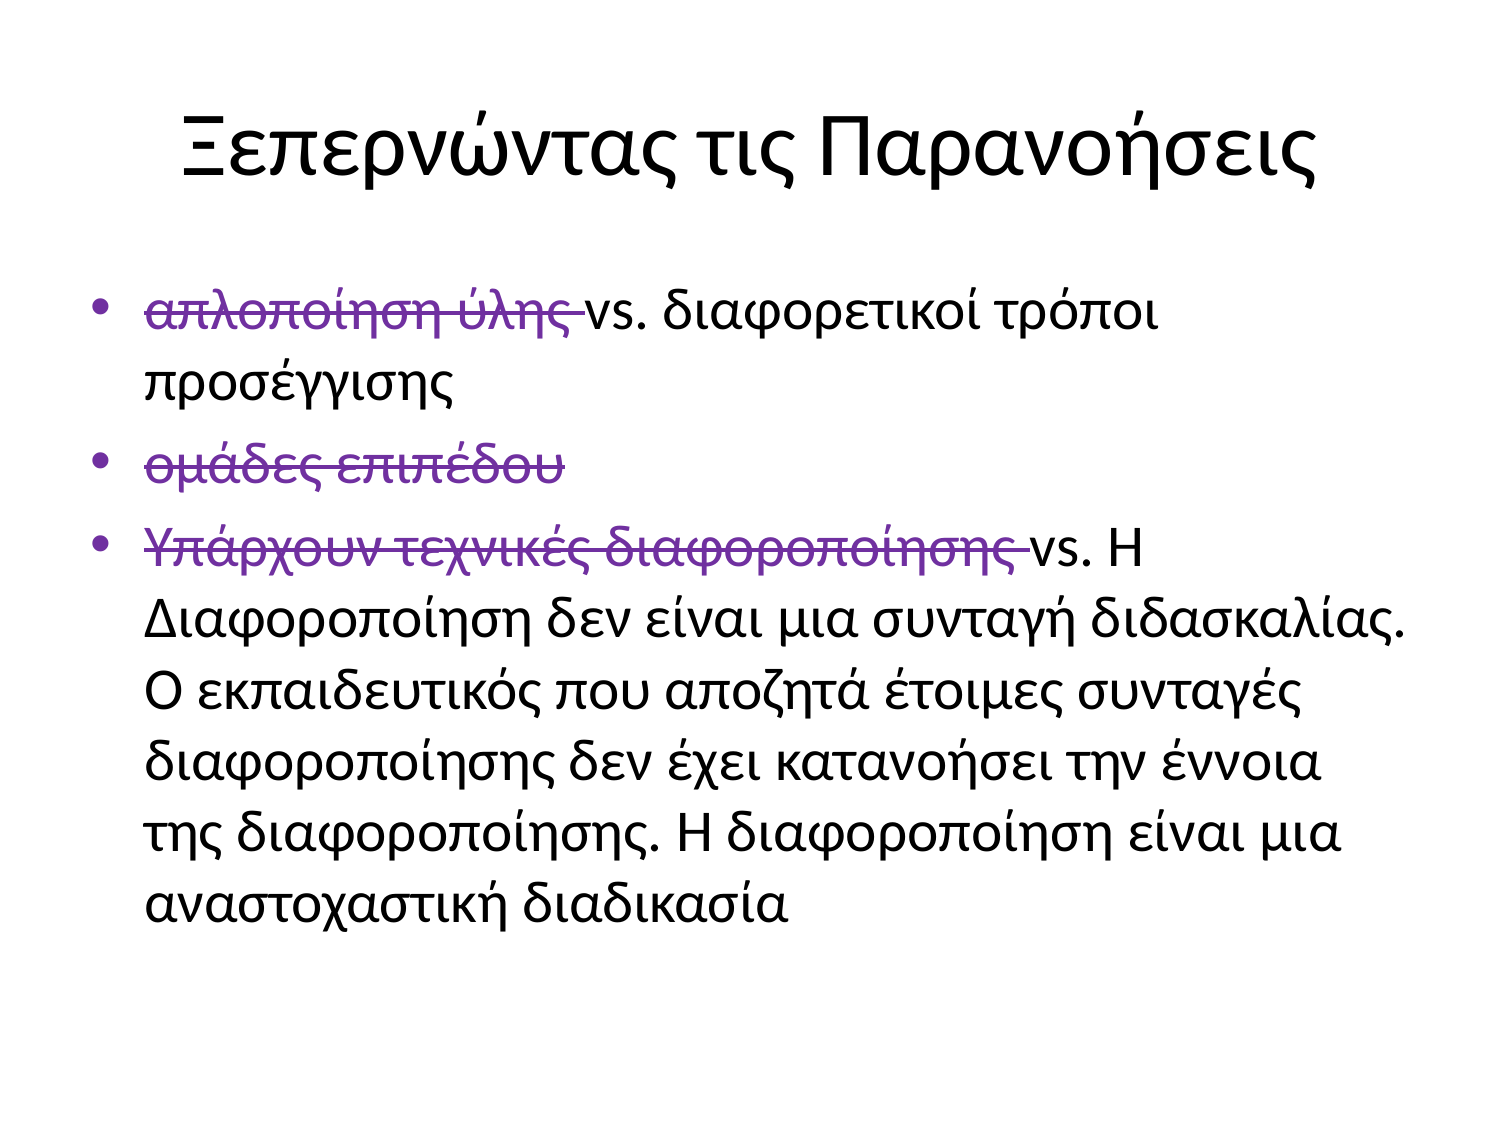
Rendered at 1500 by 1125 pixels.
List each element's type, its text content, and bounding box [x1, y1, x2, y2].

list απλοποίηση ύλης vs. διαφορετικοί τρόποι προσέγγισης ομάδες επιπέδου Υπάρχουν τεχνικές διαφοροποίησης vs. H Διαφοροποίηση δεν είναι μια συνταγή διδασκαλίας. Ο εκπαιδευτικός που αποζητά έτοιμες συνταγές διαφοροποίησης δεν έχει κατανοήσει την έννοια της διαφοροποίησης. Η διαφοροποίηση είναι μια αναστοχαστική διαδικασία [75, 262, 1425, 1005]
title Ξεπερνώντας τις Παρανοήσεις [75, 45, 1425, 233]
